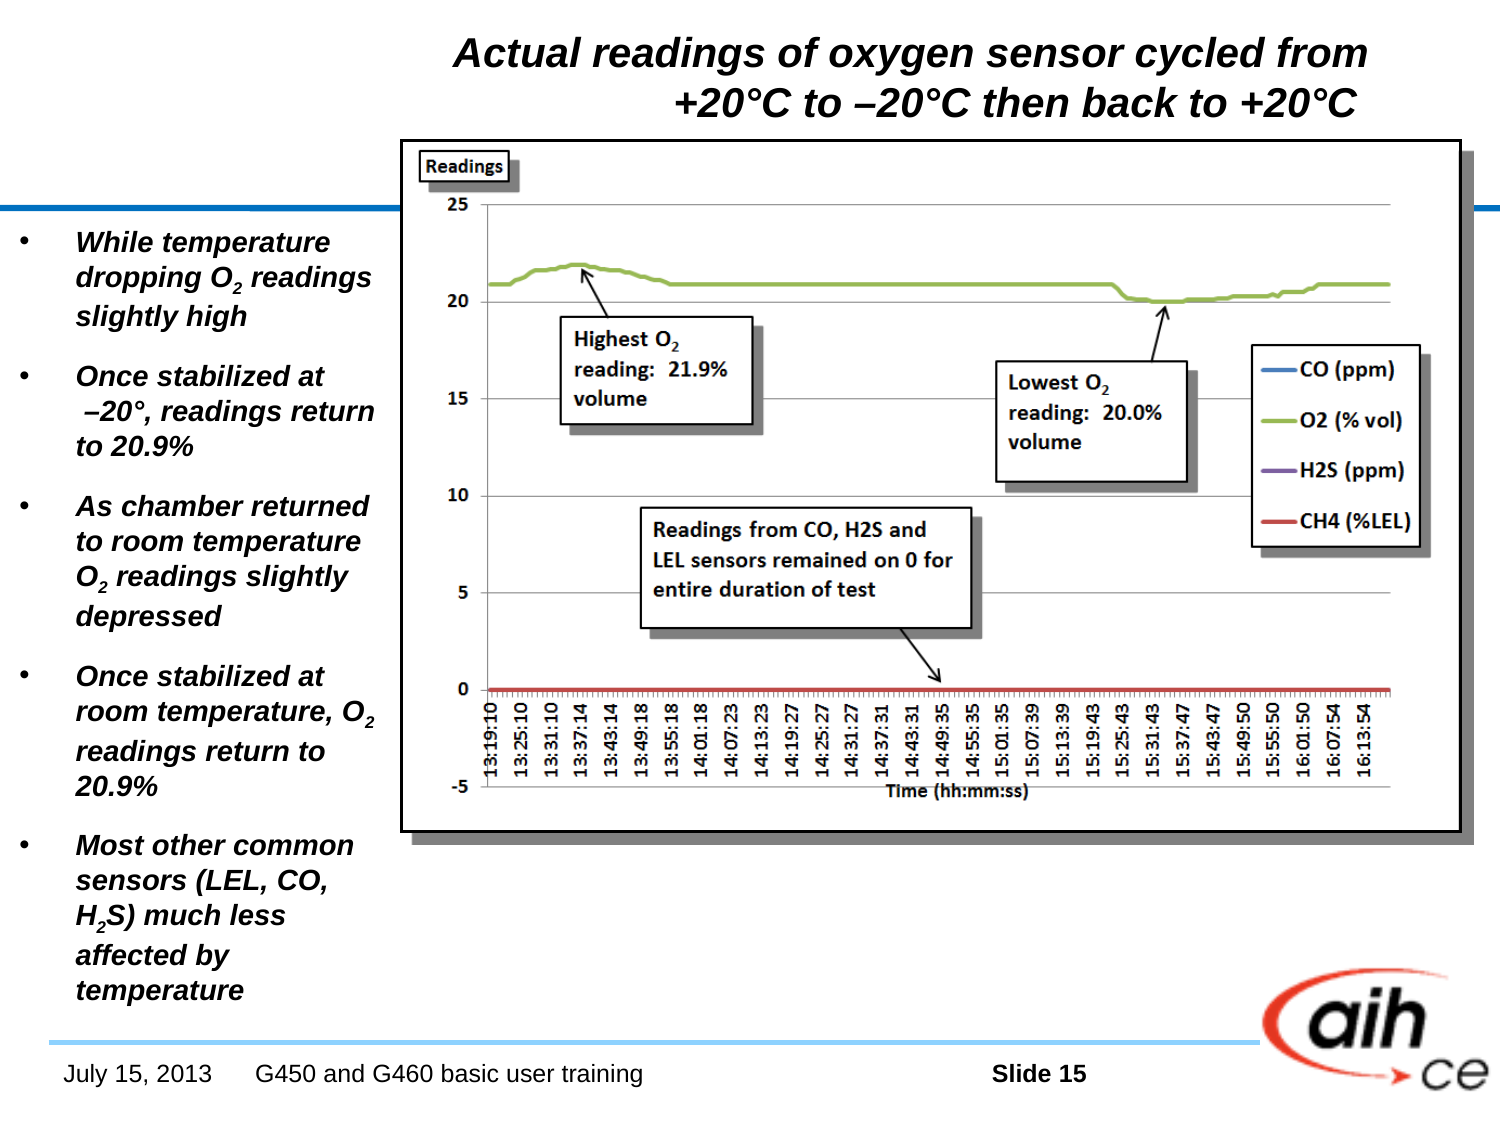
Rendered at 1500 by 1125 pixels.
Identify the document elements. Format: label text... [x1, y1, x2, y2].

title Actual readings of oxygen sensor cycled from +20°C to –20°C then back to +20°C [351, 8, 1385, 143]
list While temperature dropping O2 readings slightly high Once stabilized at –20°, readings return to 20.9% As chamber returned to room temperature O2 readings slightly depressed Once stabilized at room temperature, O2 readings return to 20.9% Most other common sensors (LEL, CO, H2S) much less affected by temperature [4, 215, 396, 956]
picture [402, 141, 1459, 831]
picture [1260, 961, 1500, 1105]
